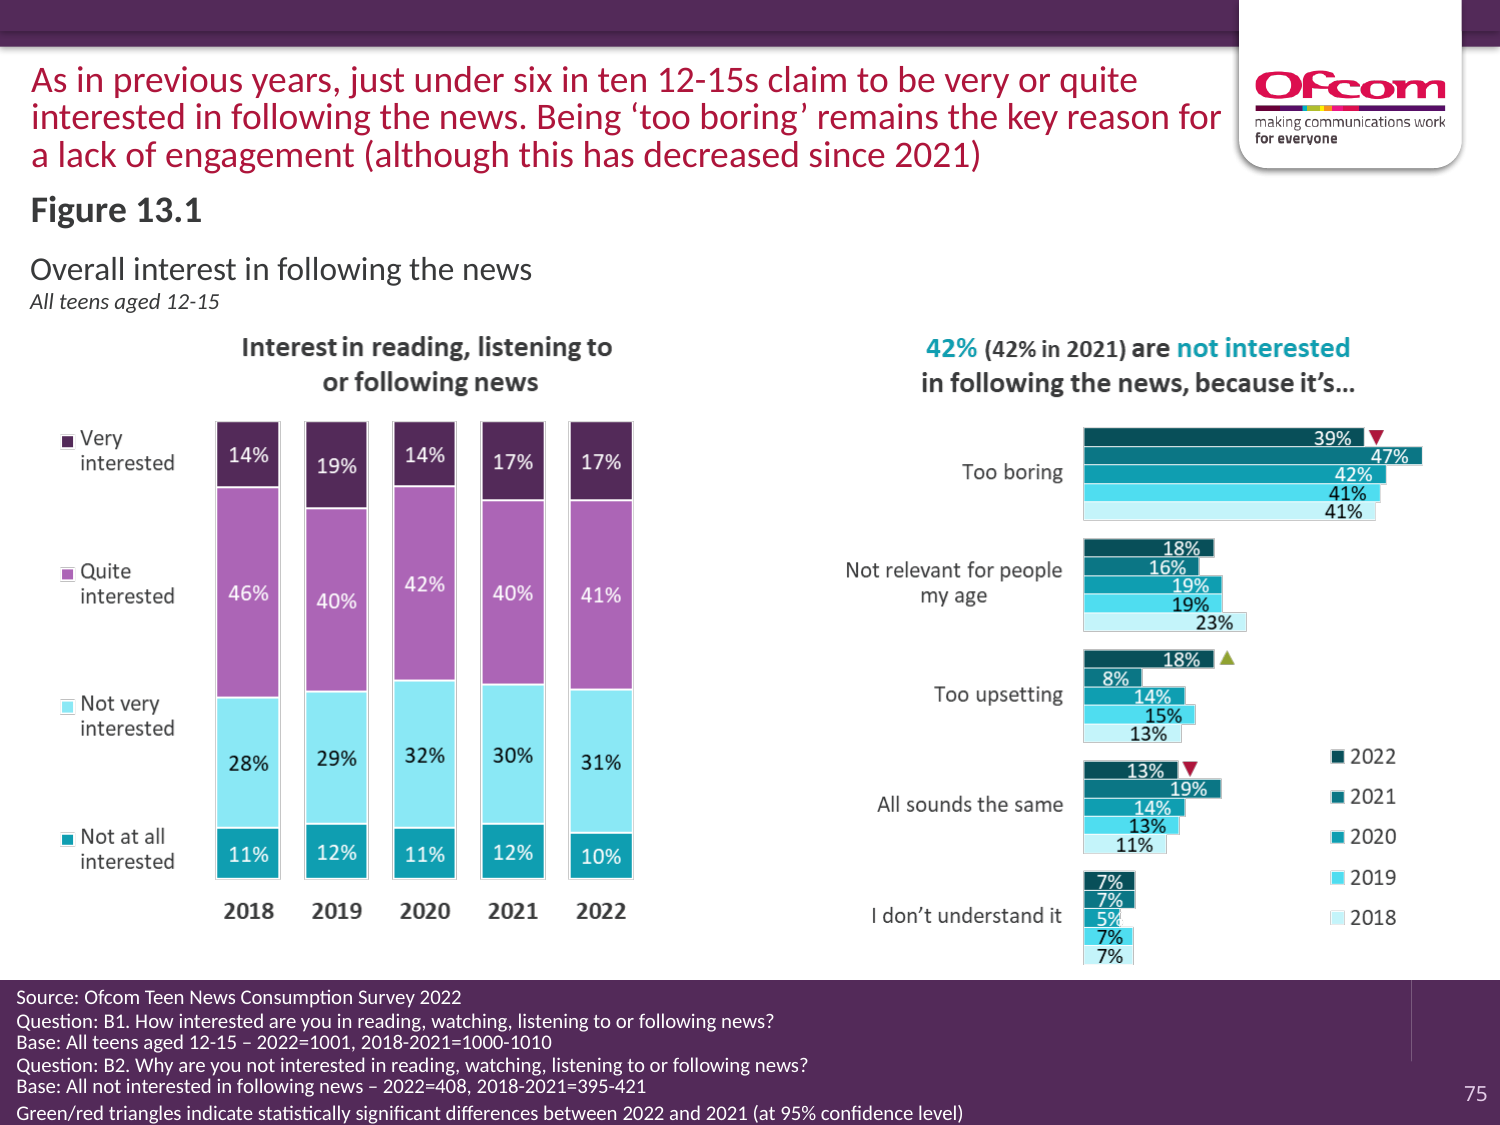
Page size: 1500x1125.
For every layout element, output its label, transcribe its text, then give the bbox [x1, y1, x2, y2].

text_box Figure 13.1 [16, 177, 1500, 227]
title Overall interest in following the news All teens aged 12-15 [15, 239, 1500, 290]
picture [839, 321, 1479, 981]
text_box Source: Ofcom Teen News Consumption Survey 2022 Question: B1. How interested are you in reading, watching, listening to or following news? Base: All teens aged 12-15 – 2022=1001, 2018-2021=1000-1010 Question: B2. Why are you not interested in reading, watching, listening to or following news? Base: All not interested in following news – 2022=408, 2018-2021=395-421 Green/red triangles indicate statistically significant differences between 2022 and 2021 (at 95% confidence level) [1, 980, 1487, 1125]
picture [20, 287, 795, 1005]
list As in previous years, just under six in ten 12-15s claim to be very or quite interested in following the news. Being ‘too boring’ remains the key reason for a lack of engagement (although this has decreased since 2021) [16, 55, 1245, 171]
